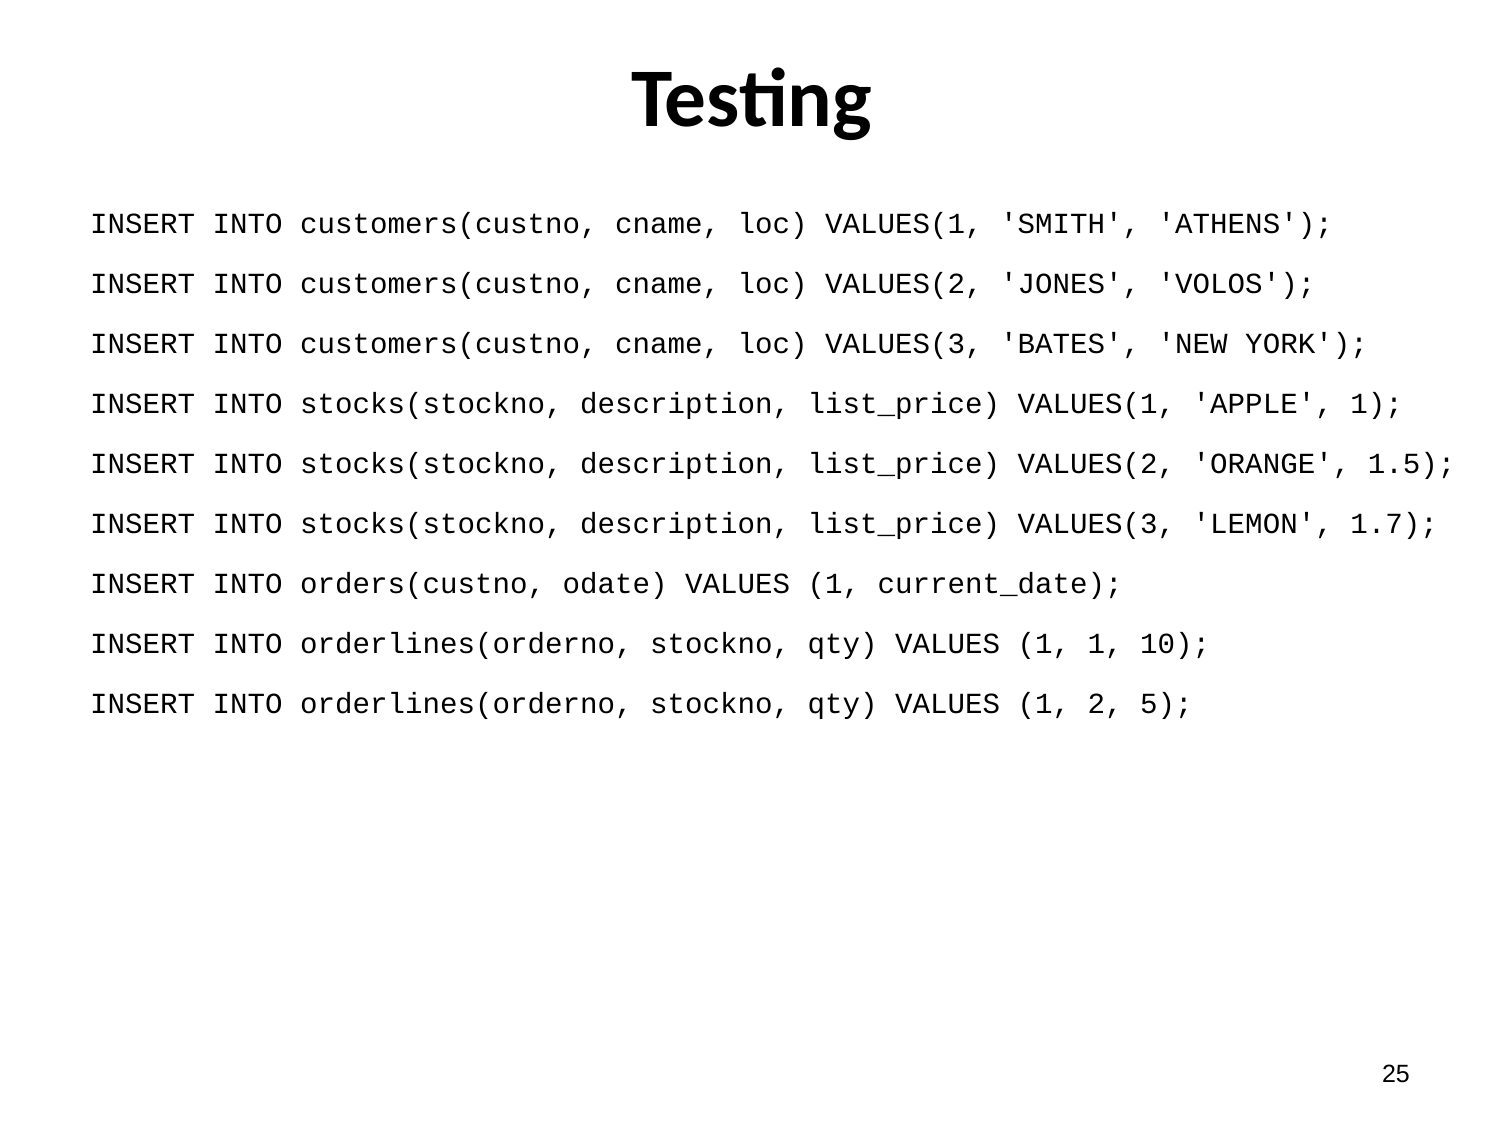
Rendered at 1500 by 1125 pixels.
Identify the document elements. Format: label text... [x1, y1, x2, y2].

list INSERT INTO customers(custno, cname, loc) VALUES(1, 'SMITH', 'ATHENS'); INSERT INTO customers(custno, cname, loc) VALUES(2, 'JONES', 'VOLOS'); INSERT INTO customers(custno, cname, loc) VALUES(3, 'BATES', 'NEW YORK'); INSERT INTO stocks(stockno, description, list_price) VALUES(1, 'APPLE', 1); INSERT INTO stocks(stockno, description, list_price) VALUES(2, 'ORANGE', 1.5); INSERT INTO stocks(stockno, description, list_price) VALUES(3, 'LEMON', 1.7); INSERT INTO orders(custno, odate) VALUES (1, current_date); INSERT INTO orderlines(orderno, stockno, qty) VALUES (1, 1, 10); INSERT INTO orderlines(orderno, stockno, qty) VALUES (1, 2, 5); [75, 196, 1500, 1024]
slide_number 24 [1074, 1042, 1425, 1103]
title Testing [76, 19, 1427, 169]
